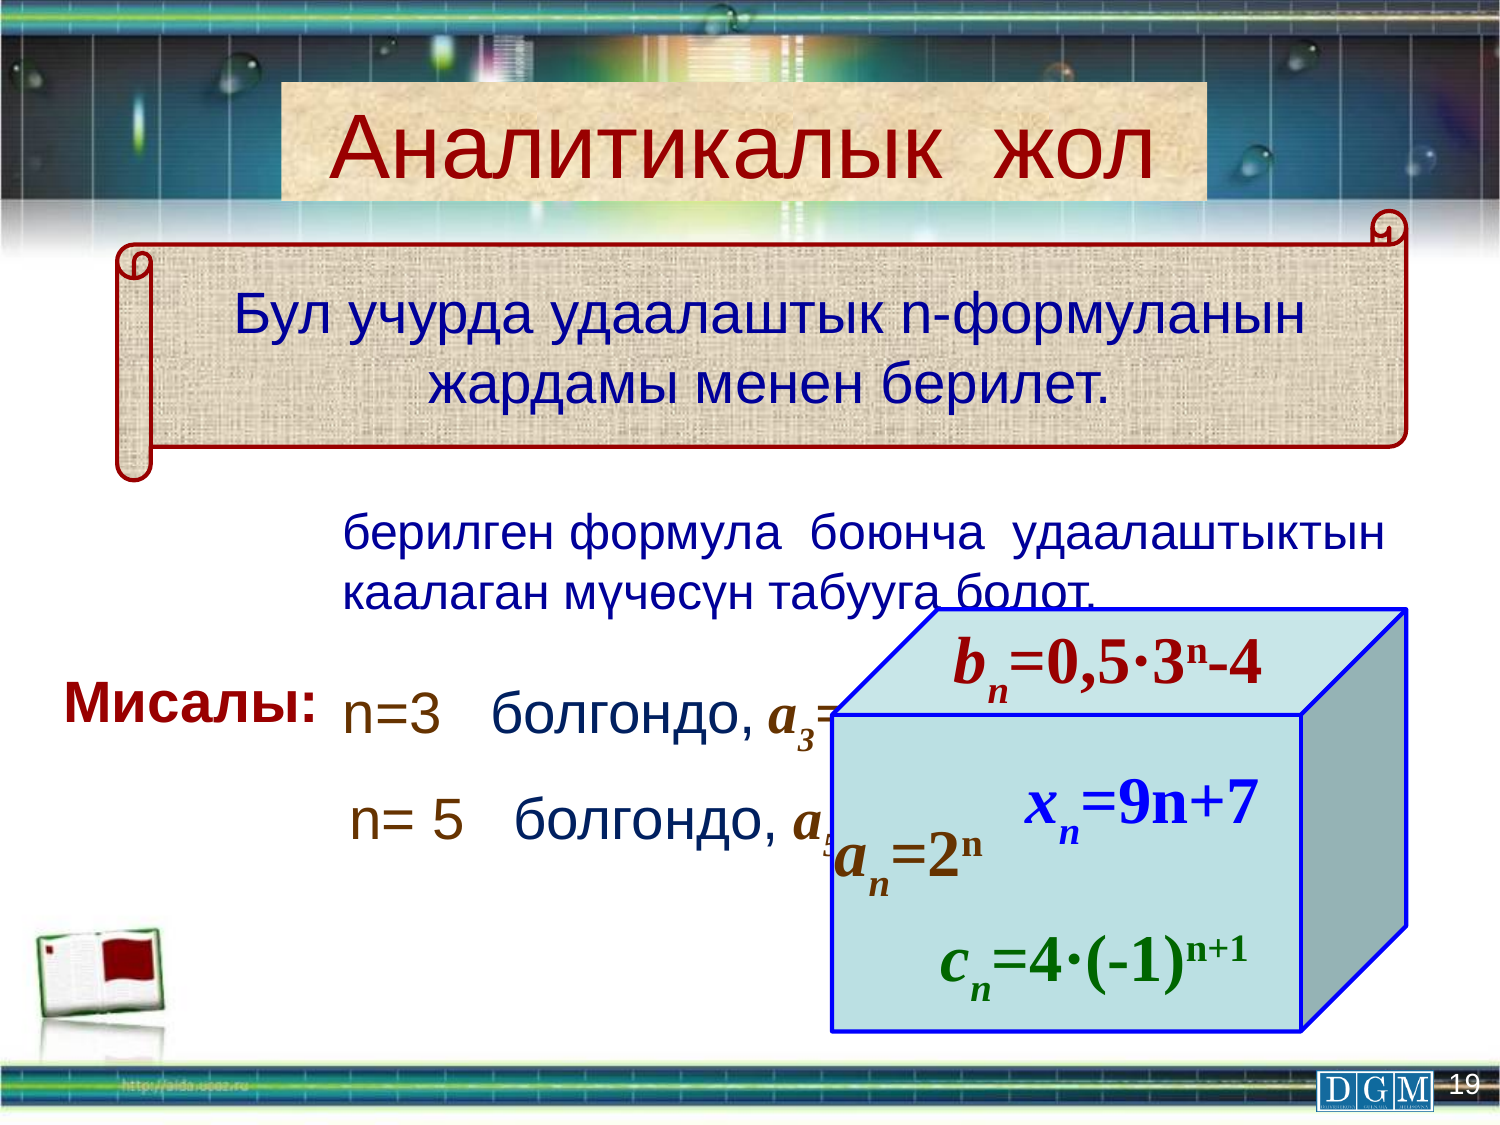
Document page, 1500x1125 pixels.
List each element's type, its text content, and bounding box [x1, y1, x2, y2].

text_box берилген формула боюнча удаалаштыктын каалаган мүчөсүн табууга болот. [327, 492, 1416, 627]
text_box n=3 болгондо, а3=23=8; [328, 667, 875, 766]
text_box хn=9n+7 [1010, 750, 1276, 860]
text_box bn=0,5·3n-4 [939, 609, 1279, 719]
slide_number 19 [1145, 1057, 1497, 1125]
text_box [829, 911, 1319, 1034]
text_box Мисалы: [48, 656, 335, 741]
text_box cn=4·(-1)n+1 [925, 907, 1336, 1017]
picture [0, 0, 1500, 1125]
title Аналитикалык жол [281, 82, 1208, 201]
text_box Бул учурда удаалаштык n-формуланын жардамы менен берилет. [115, 208, 1409, 483]
picture [1316, 1070, 1435, 1112]
text_box аn=2n [820, 801, 1090, 911]
text_box n= 5 болгондо, а5=25=32; [334, 773, 829, 871]
text_box [829, 607, 1409, 1000]
